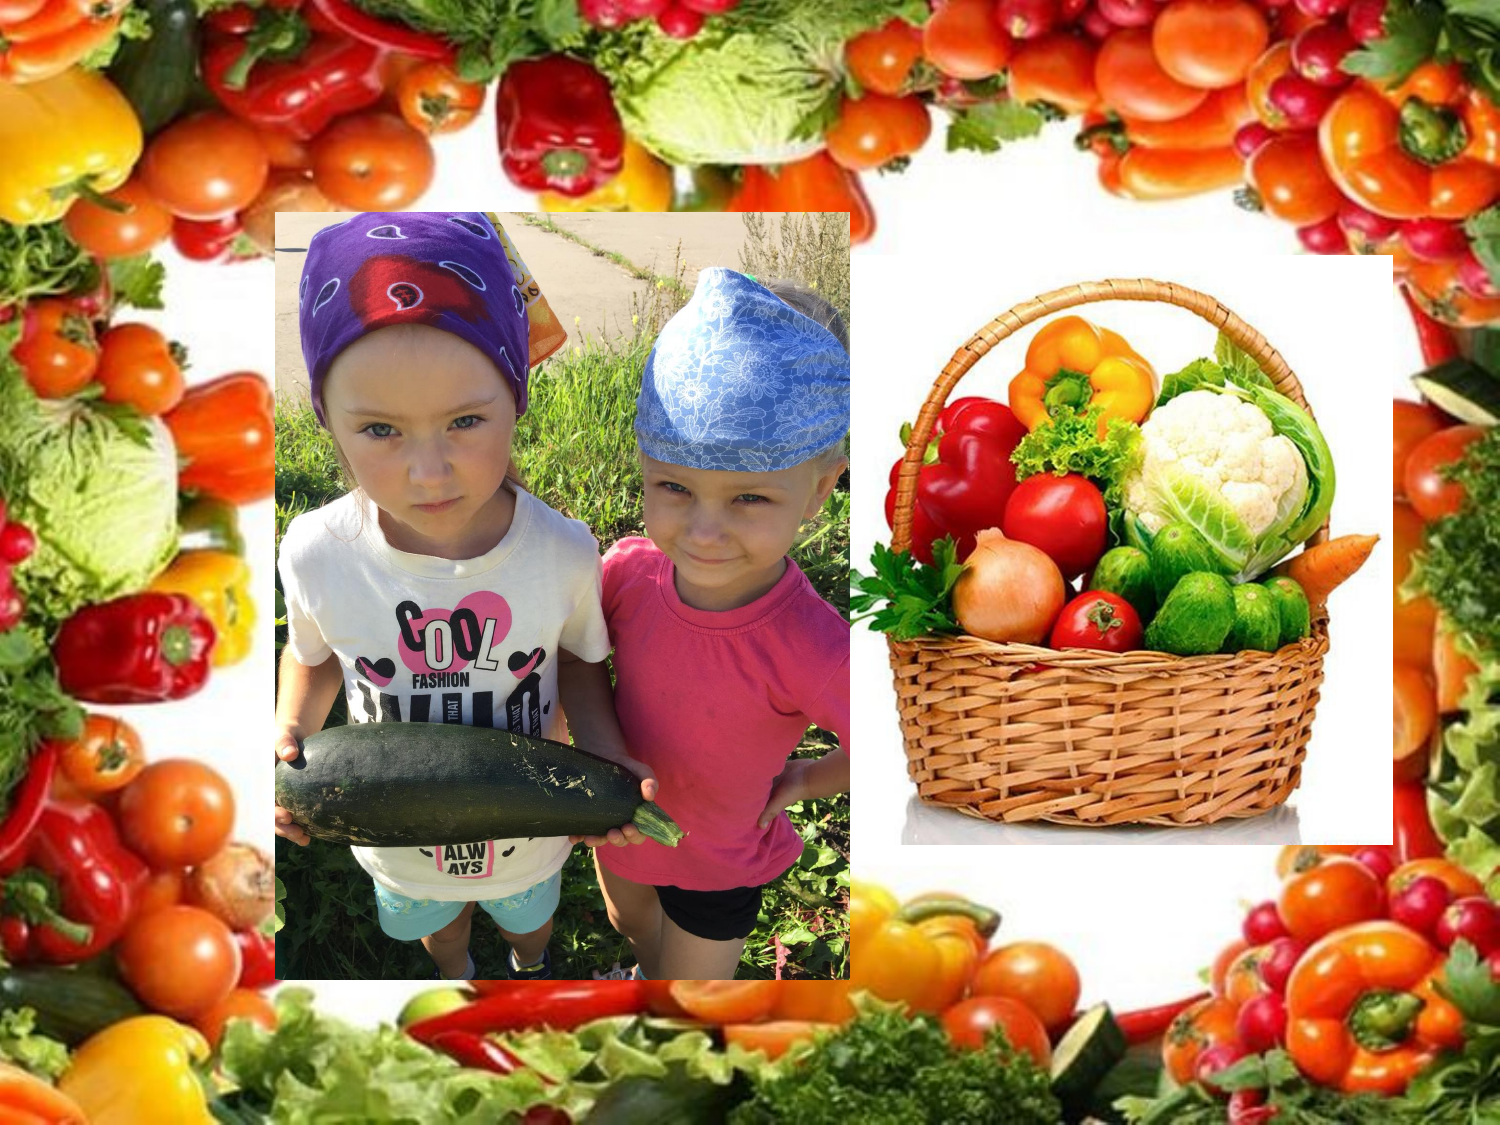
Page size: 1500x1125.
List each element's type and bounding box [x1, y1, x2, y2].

picture [274, 212, 851, 980]
text_box [0, 0, 1500, 1125]
